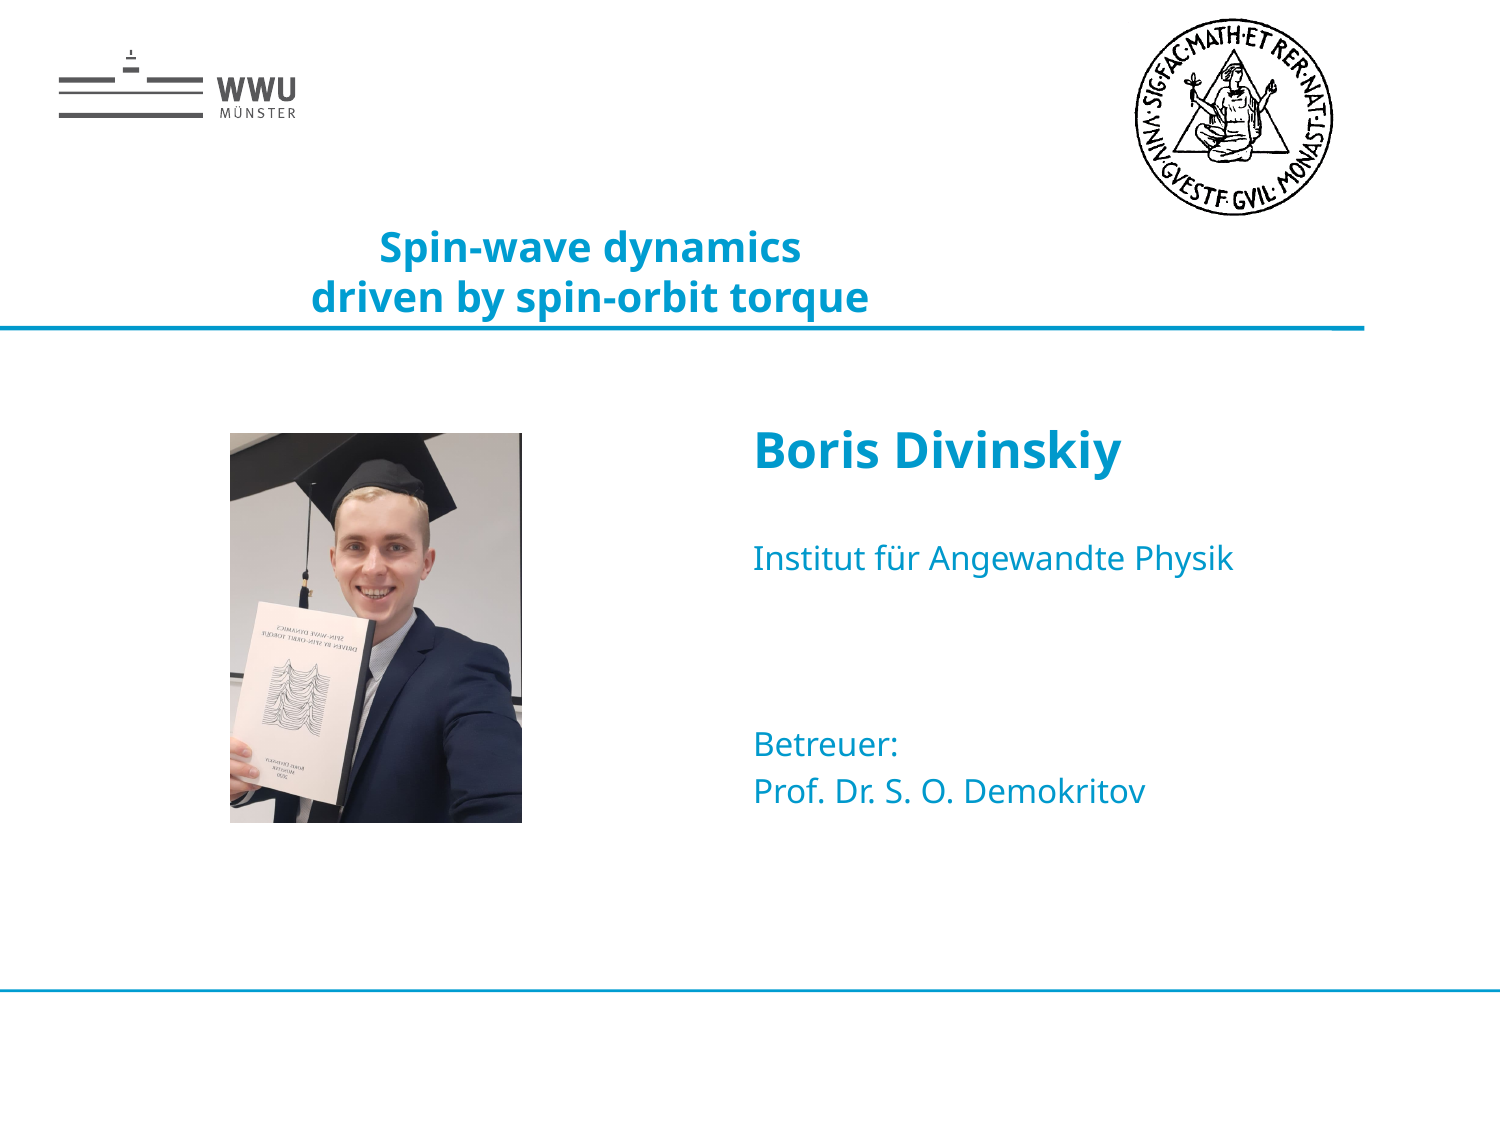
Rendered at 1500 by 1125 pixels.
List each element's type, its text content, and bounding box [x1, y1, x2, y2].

picture [1128, 0, 1365, 223]
text_box Boris Divinskiy Institut für Angewandte Physik Betreuer: Prof. Dr. S. O. Demokritov [738, 411, 1376, 950]
picture [230, 433, 522, 823]
text_box Spin-wave dynamics driven by spin-orbit torque [0, 193, 1258, 348]
